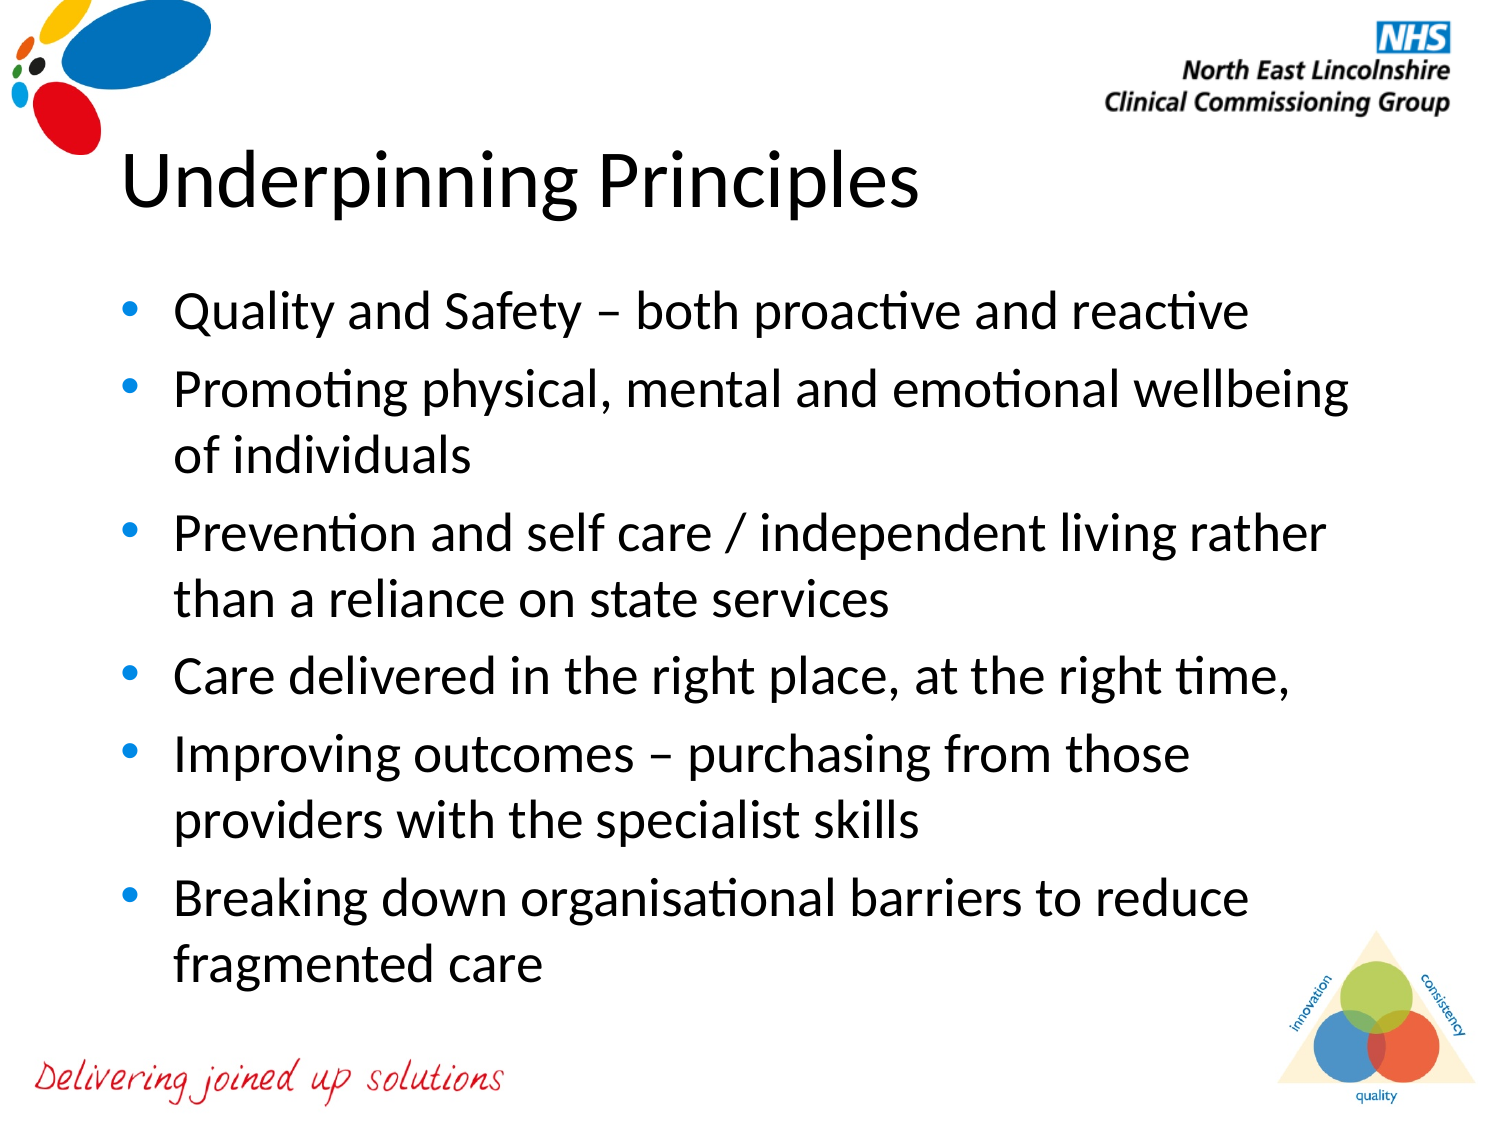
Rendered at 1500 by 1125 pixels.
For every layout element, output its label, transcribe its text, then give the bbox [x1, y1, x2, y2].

picture [11, 0, 211, 155]
list Quality and Safety – both proactive and reactive Promoting physical, mental and emotional wellbeing of individuals Prevention and self care / independent living rather than a reliance on state services Care delivered in the right place, at the right time, Improving outcomes – purchasing from those providers with the specialist skills Breaking down organisational barriers to reduce fragmented care [105, 267, 1407, 1005]
picture [1089, 0, 1465, 132]
picture [1275, 925, 1478, 1107]
title Underpinning Principles [105, 117, 1409, 232]
picture [23, 1046, 516, 1114]
